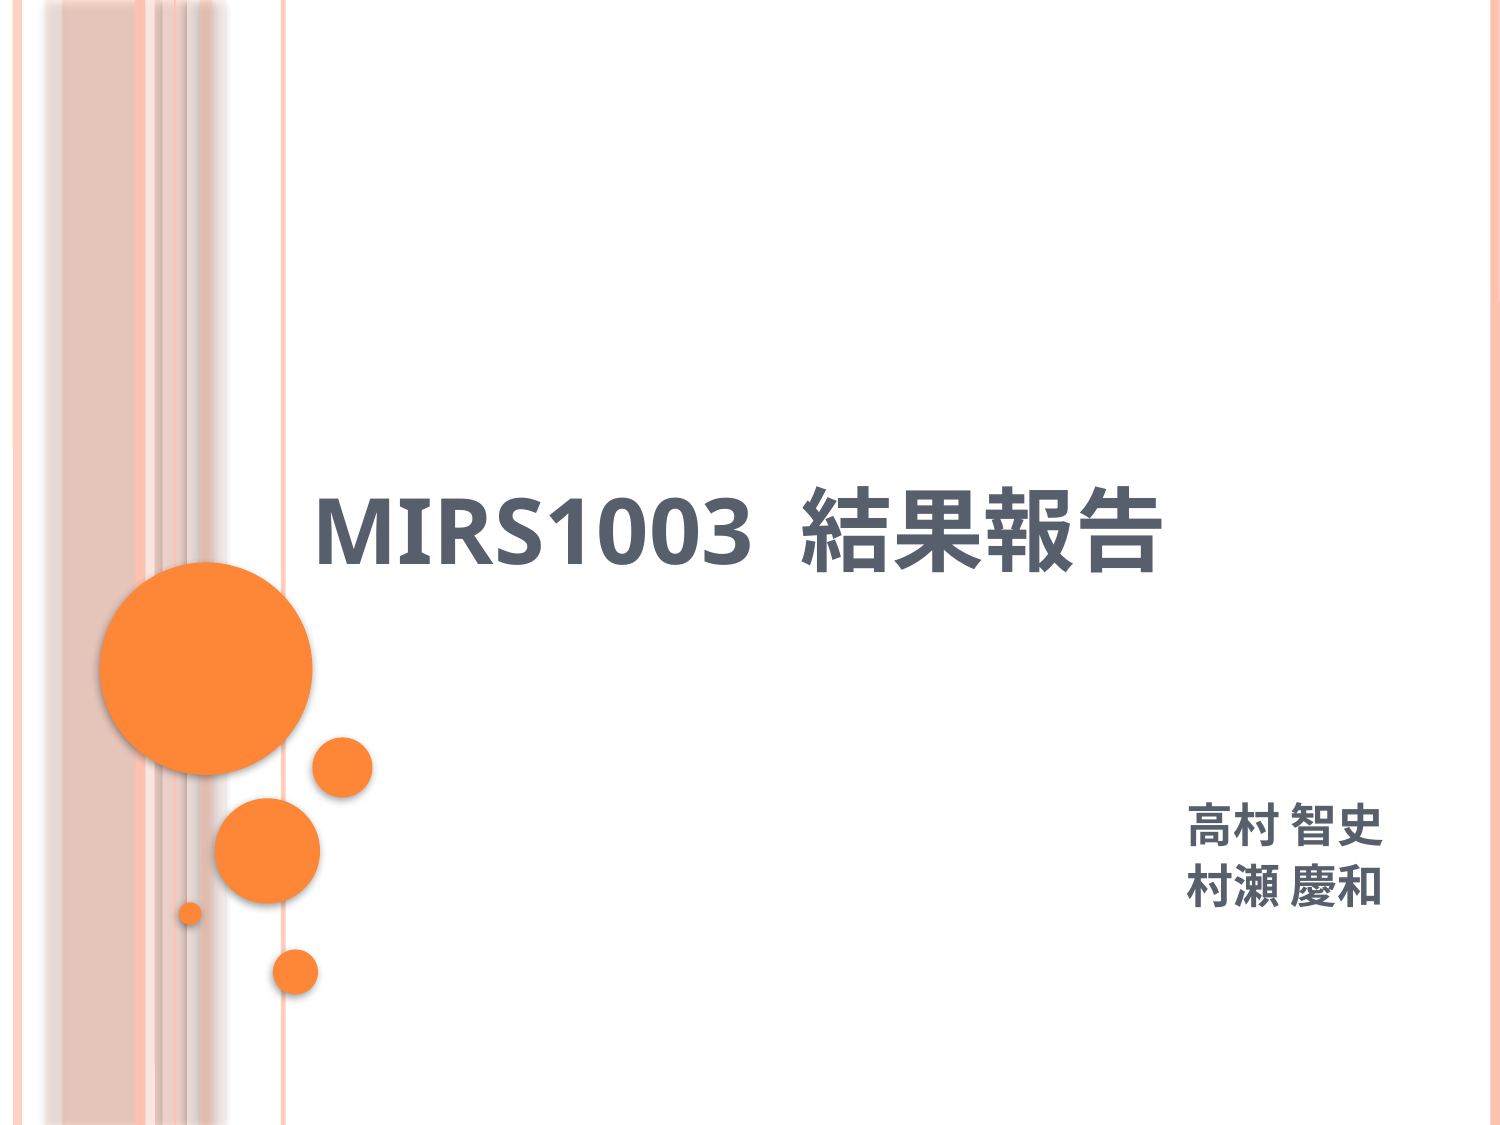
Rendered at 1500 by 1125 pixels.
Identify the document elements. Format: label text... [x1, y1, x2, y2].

subtitle 高村 智史 村瀬 慶和 [123, 716, 1399, 923]
title MIRS1003 結果報告 [123, 290, 1399, 591]
